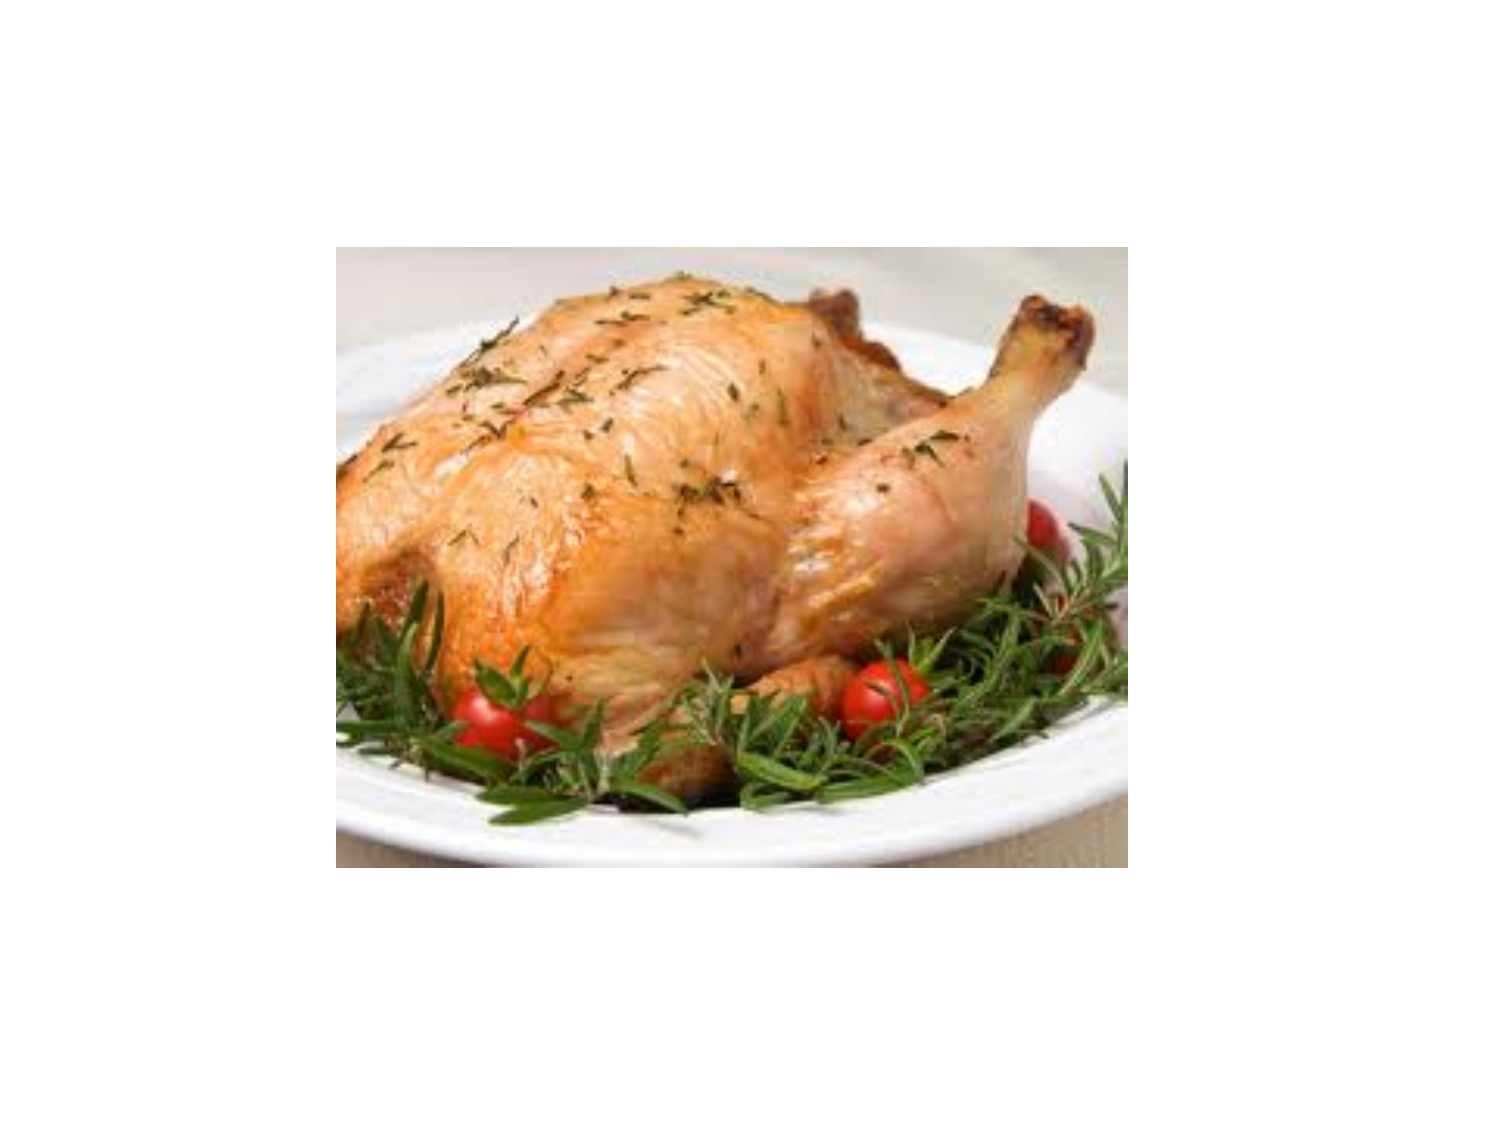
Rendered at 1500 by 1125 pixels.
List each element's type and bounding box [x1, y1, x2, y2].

picture [336, 247, 1129, 869]
